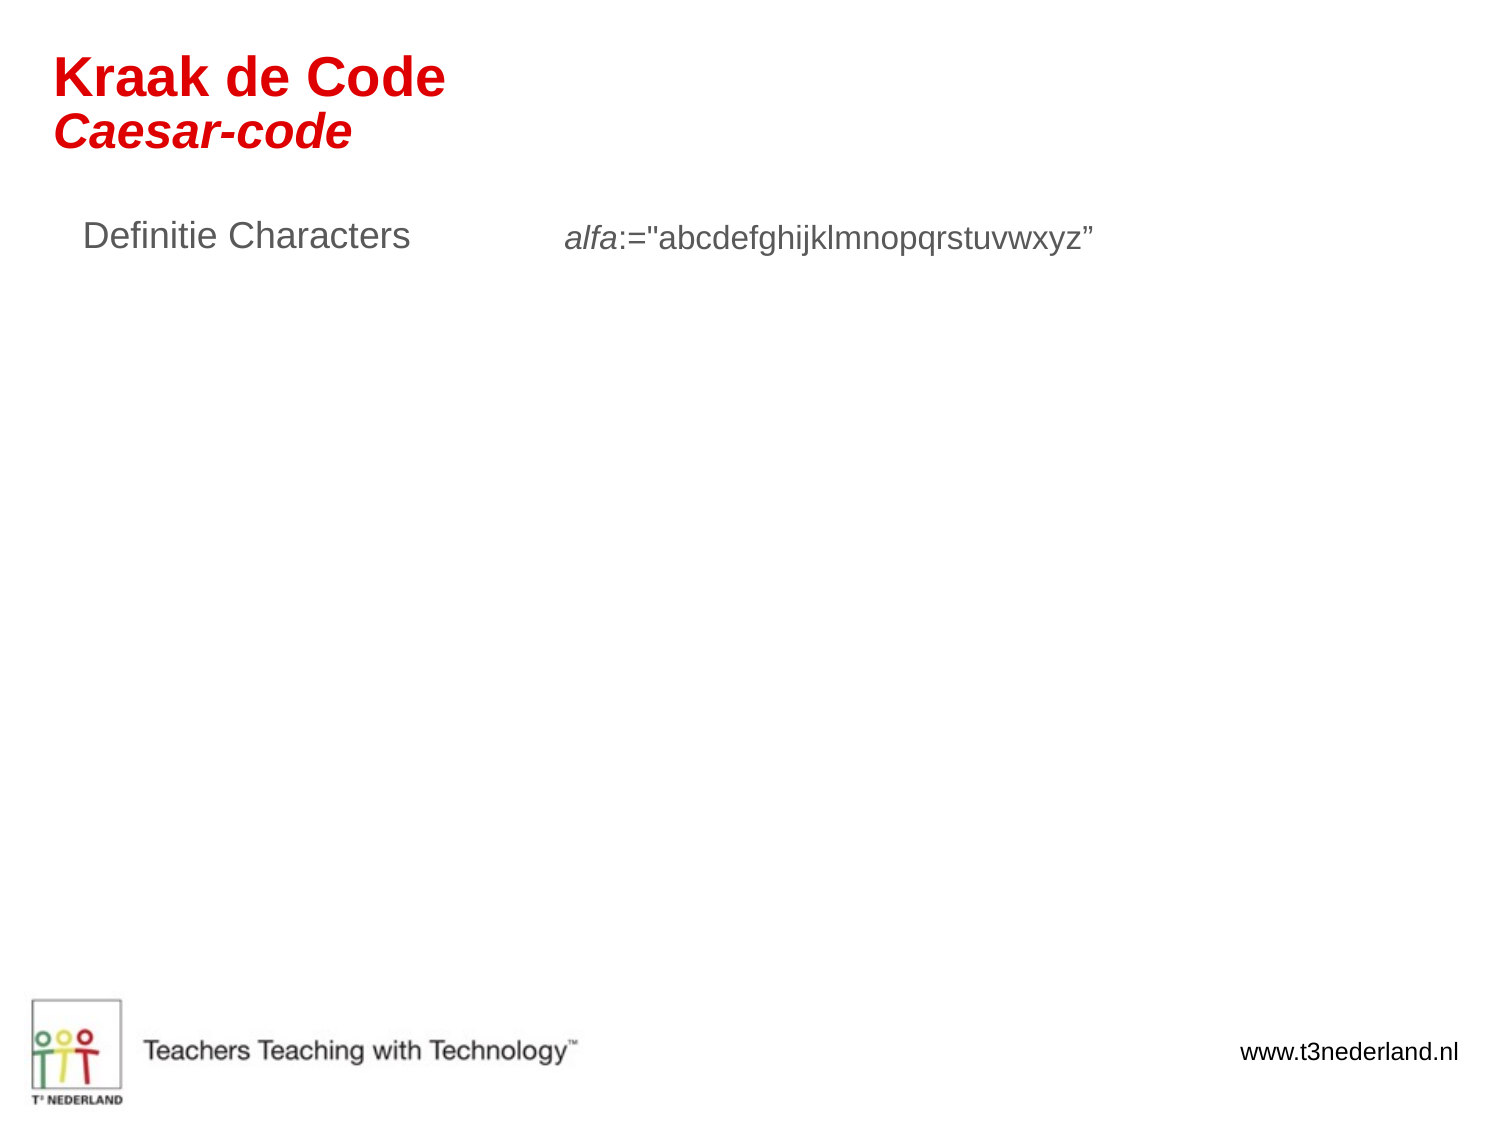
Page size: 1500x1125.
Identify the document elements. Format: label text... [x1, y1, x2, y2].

picture [24, 991, 585, 1113]
text_box Definitie Characters [67, 204, 427, 264]
title Kraak de Code Caesar-code [52, 50, 1451, 185]
text_box alfa:="abcdefghijklmnopqrstuvwxyz” [549, 209, 1110, 264]
